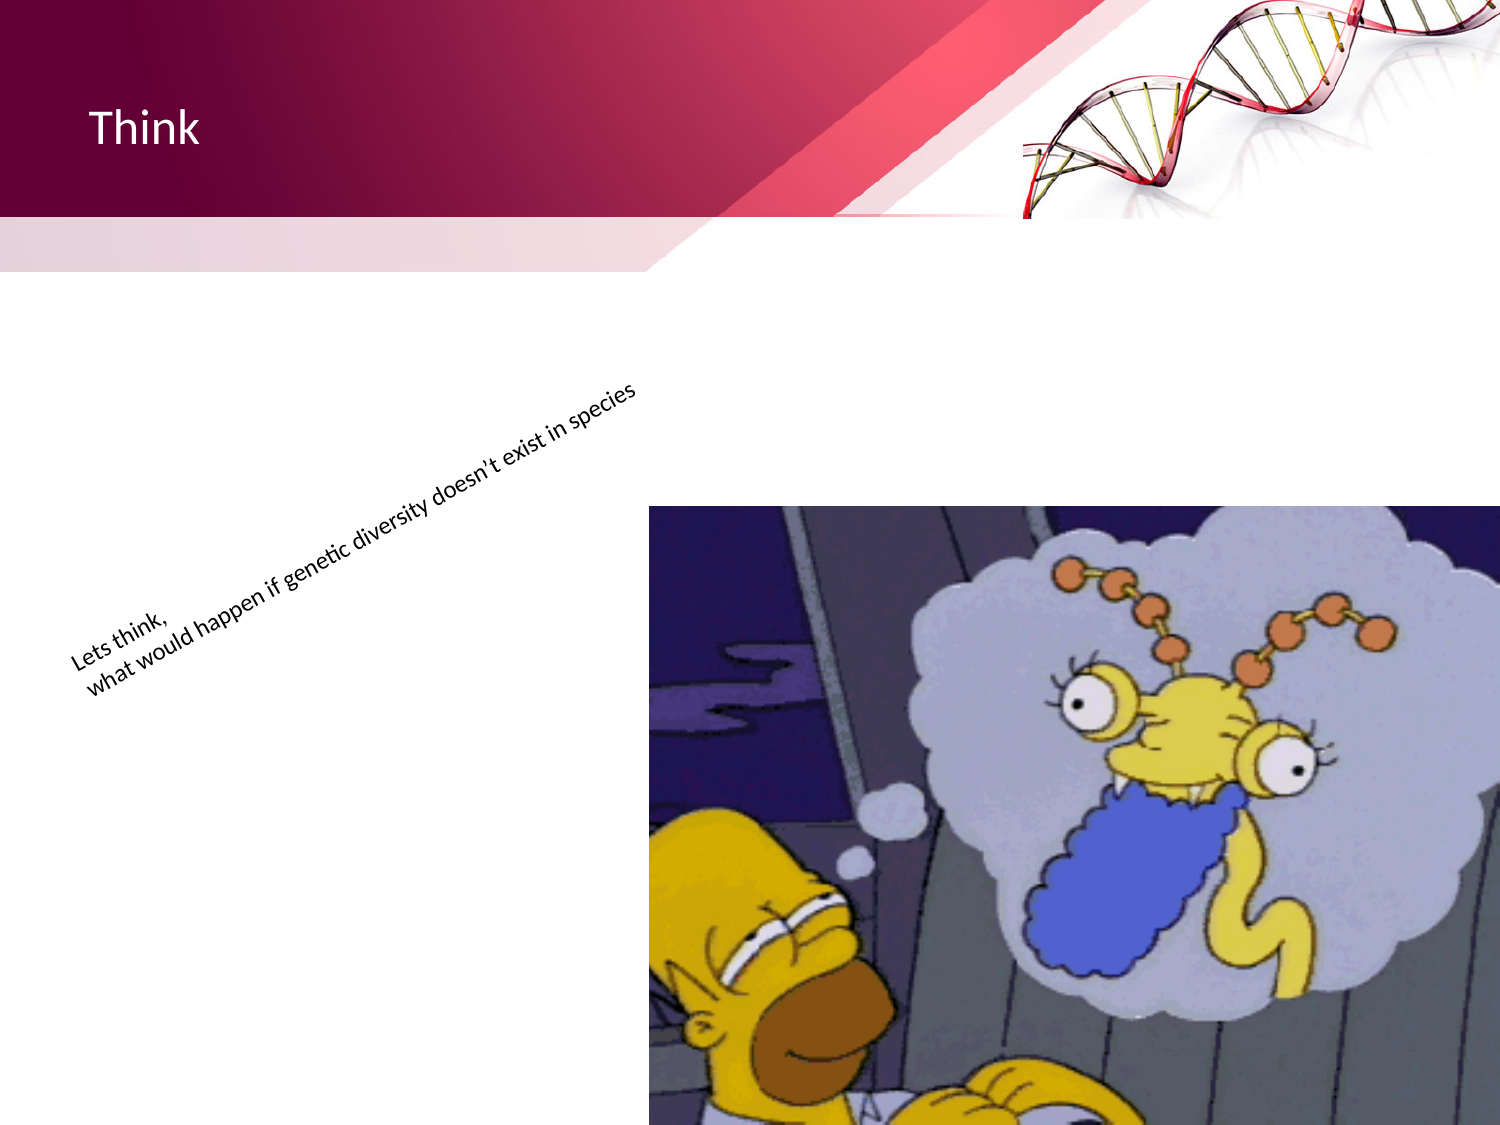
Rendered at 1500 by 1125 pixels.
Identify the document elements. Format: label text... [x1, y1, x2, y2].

text_box Think [73, 86, 976, 162]
picture [0, 0, 1500, 1125]
title Lets think, what would happen if genetic diversity doesn’t exist in species [48, 211, 873, 718]
